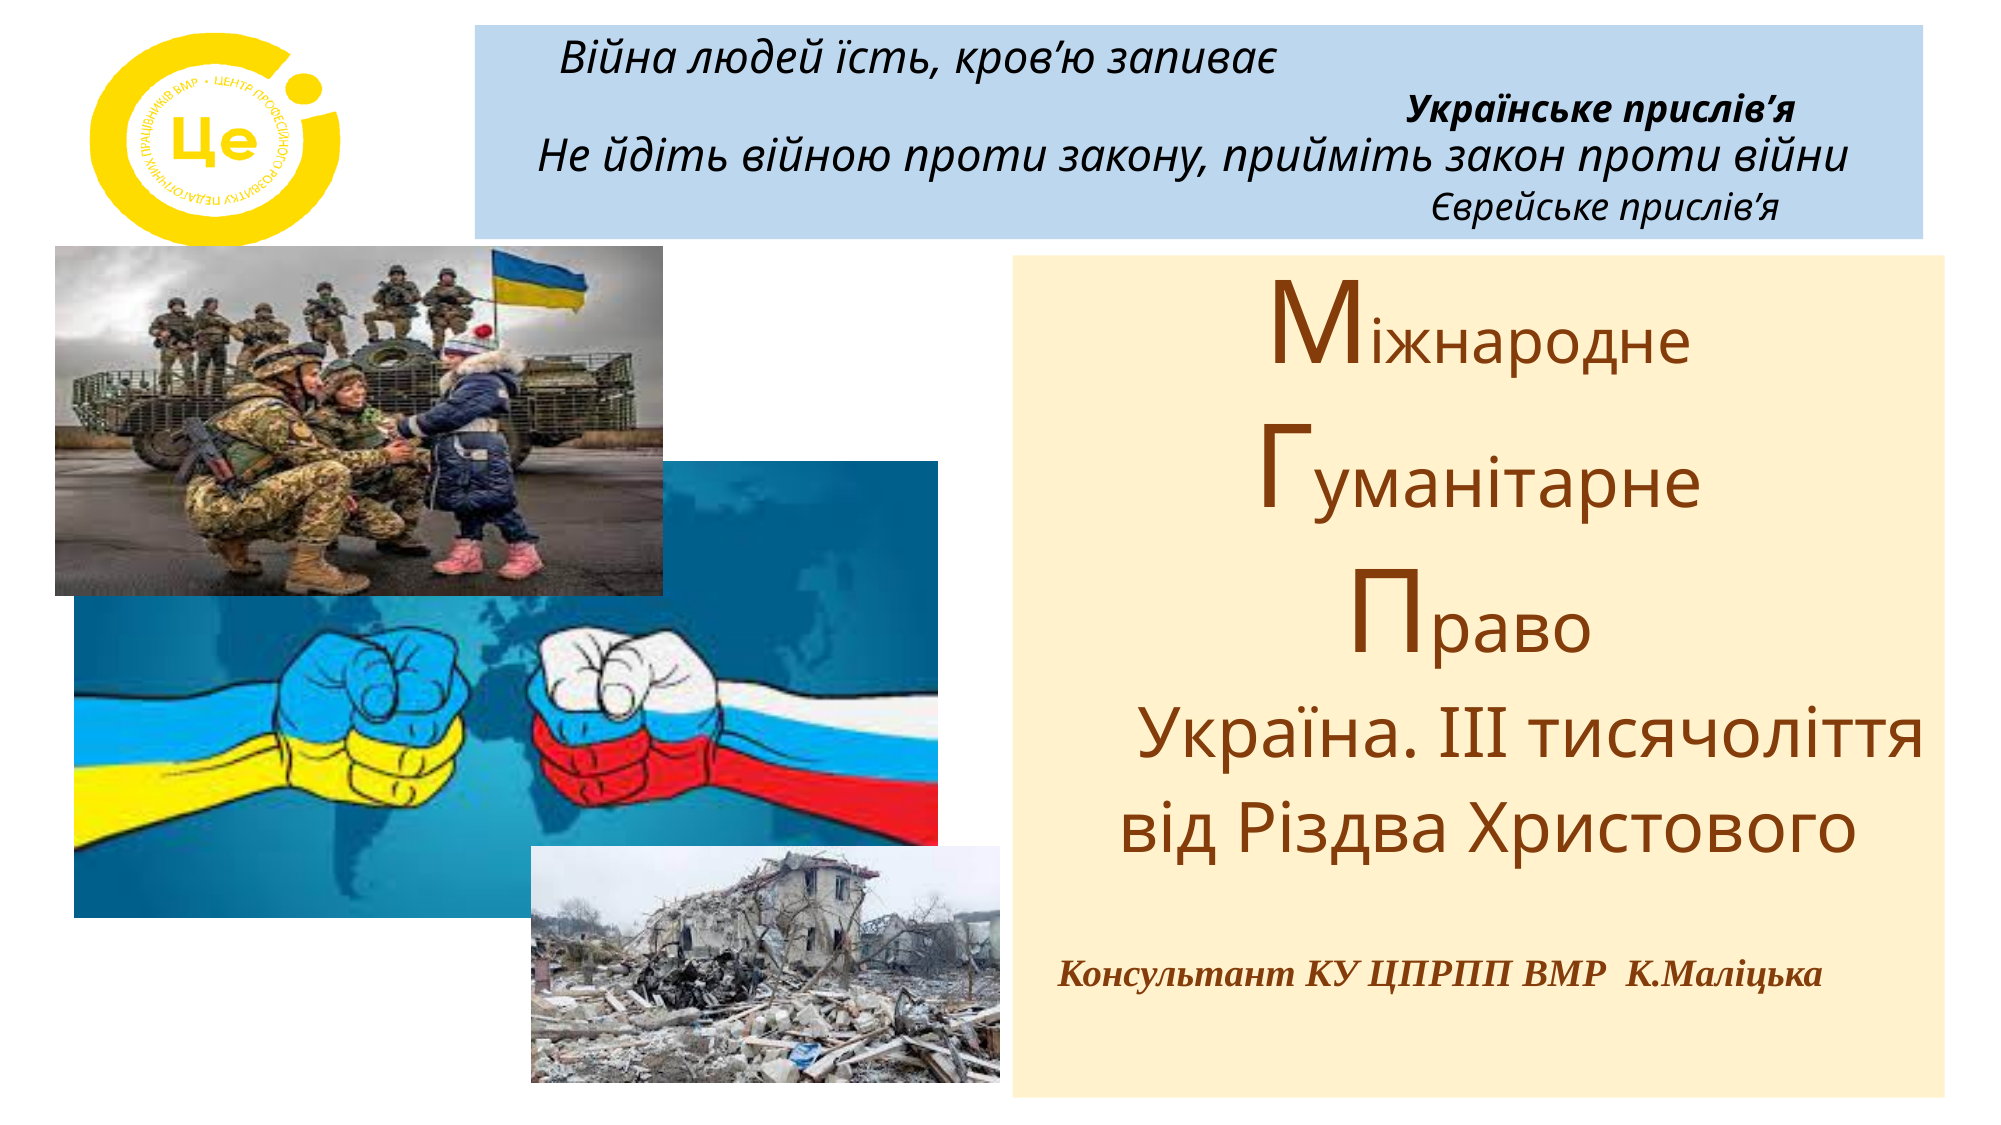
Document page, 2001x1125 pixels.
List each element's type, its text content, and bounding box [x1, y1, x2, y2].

title Війна людей їсть, кров’ю запиває Українське прислів’я Не йдіть війною проти закону, прийміть закон проти війни Єврейське прислів’я [474, 25, 1924, 240]
picture [55, 25, 663, 596]
list Міжнародне Гуманітарне Право Україна. ІІІ тисячоліття від Різдва Христового Консультант КУ ЦПРПП ВМР К.Маліцька [1012, 255, 1945, 1098]
picture [531, 846, 1000, 1083]
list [74, 461, 938, 918]
